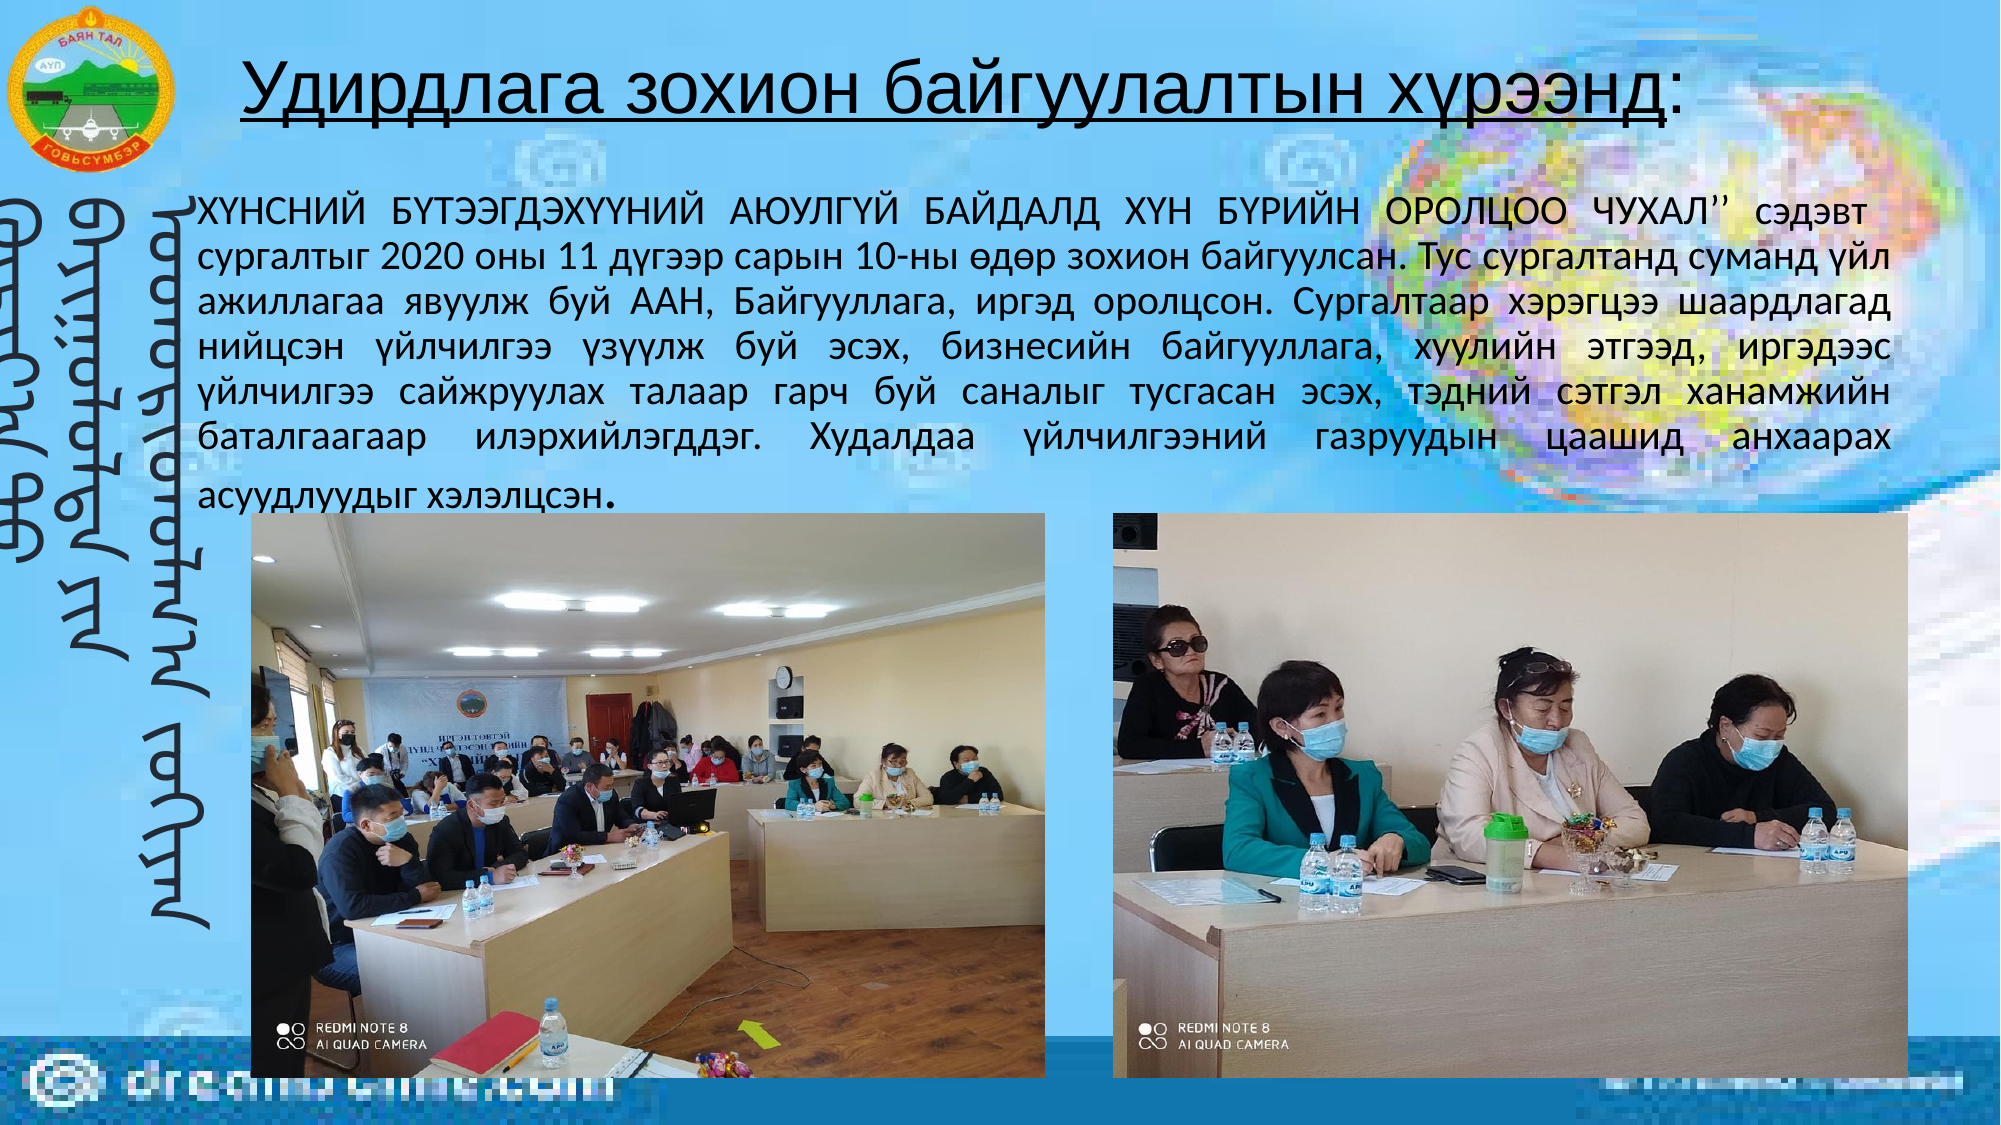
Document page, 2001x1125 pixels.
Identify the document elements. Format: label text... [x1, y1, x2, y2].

list ХҮНСНИЙ БҮТЭЭГДЭХҮҮНИЙ АЮУЛГҮЙ БАЙДАЛД ХҮН БҮРИЙН ОРОЛЦОО ЧУХАЛ’’ сэдэвт сургалтыг 2020 оны 11 дүгээр сарын 10-ны өдөр зохион байгуулсан. Тус сургалтанд суманд үйл ажиллагаа явуулж буй ААН, Байгууллага, иргэд оролцсон. Сургалтаар хэрэгцээ шаардлагад нийцсэн үйлчилгээ үзүүлж буй эсэх, бизнесийн байгууллага, хуулийн этгээд, иргэдээс үйлчилгээ сайжруулах талаар гарч буй саналыг тусгасан эсэх, тэдний сэтгэл ханамжийн баталгаагаар илэрхийлэгддэг. Худалдаа үйлчилгээний газруудын цаашид анхаарах асуудлуудыг хэлэлцсэн. [182, 180, 1908, 895]
title Удирдлага зохион байгуулалтын хүрээнд: [225, 28, 1951, 150]
text_box ᠤᠳᠤᠷᠢᠳᠤᠯᠭ᠎ᠠ ᠵᠣᠬᠢᠶᠠᠨ ᠪᠠᠶᠢᠭᠤᠯᠤᠯᠲᠠ ᠶᠢᠨ ᠬᠦᠷᠢᠶ᠎ᠡᠨ ᠳᠦ [45, 181, 138, 1036]
picture [0, 0, 2001, 1125]
